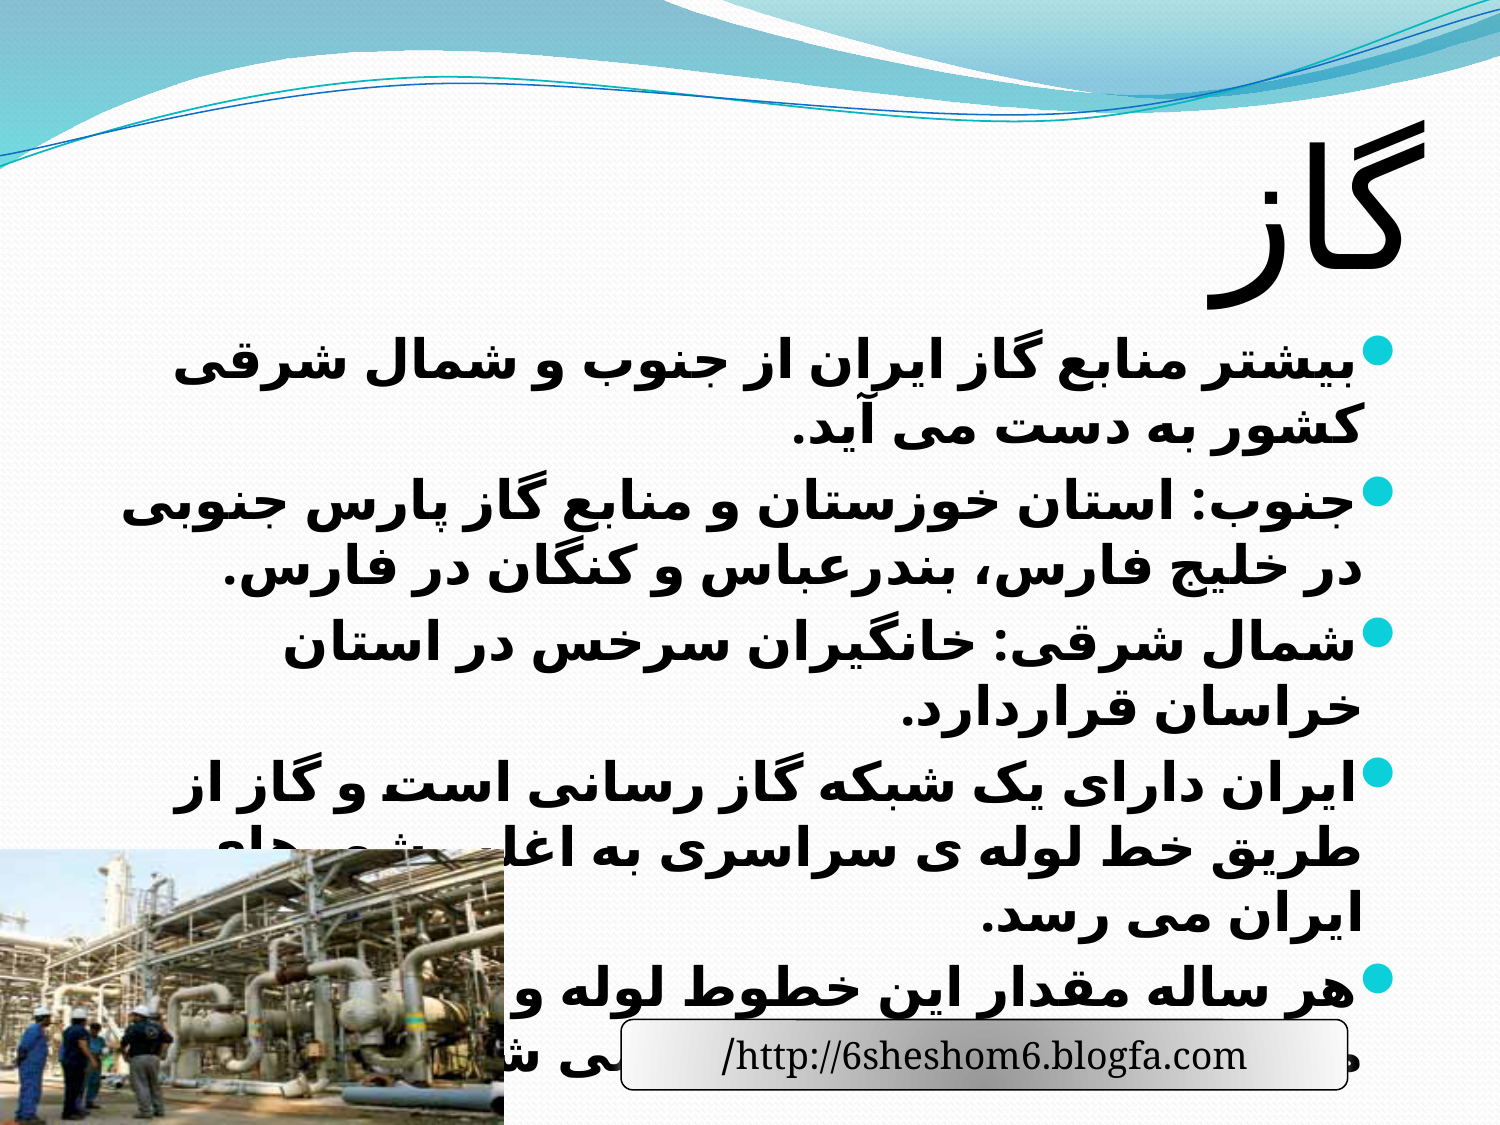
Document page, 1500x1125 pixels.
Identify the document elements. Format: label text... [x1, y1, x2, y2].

title گاز [75, 115, 1425, 303]
list بیشتر منابع گاز ایران از جنوب و شمال شرقی کشور به دست می آید. جنوب: استان خوزستان و منابع گاز پارس جنوبی در خلیج فارس، بندرعباس و کنگان در فارس. شمال شرقی: خانگیران سرخس در استان خراسان قراردارد. ایران دارای یک شبکه گاز رسانی است و گاز از طریق خط لوله ی سراسری به اغلب شهرهای ایران می رسد. هر ساله مقدار این خطوط لوله و گازرسانی به مناطق مختلف کشور بیشتر می شود. [75, 317, 1425, 1038]
picture [0, 849, 505, 1125]
text_box http://6sheshom6.blogfa.com/ [620, 1018, 1349, 1091]
